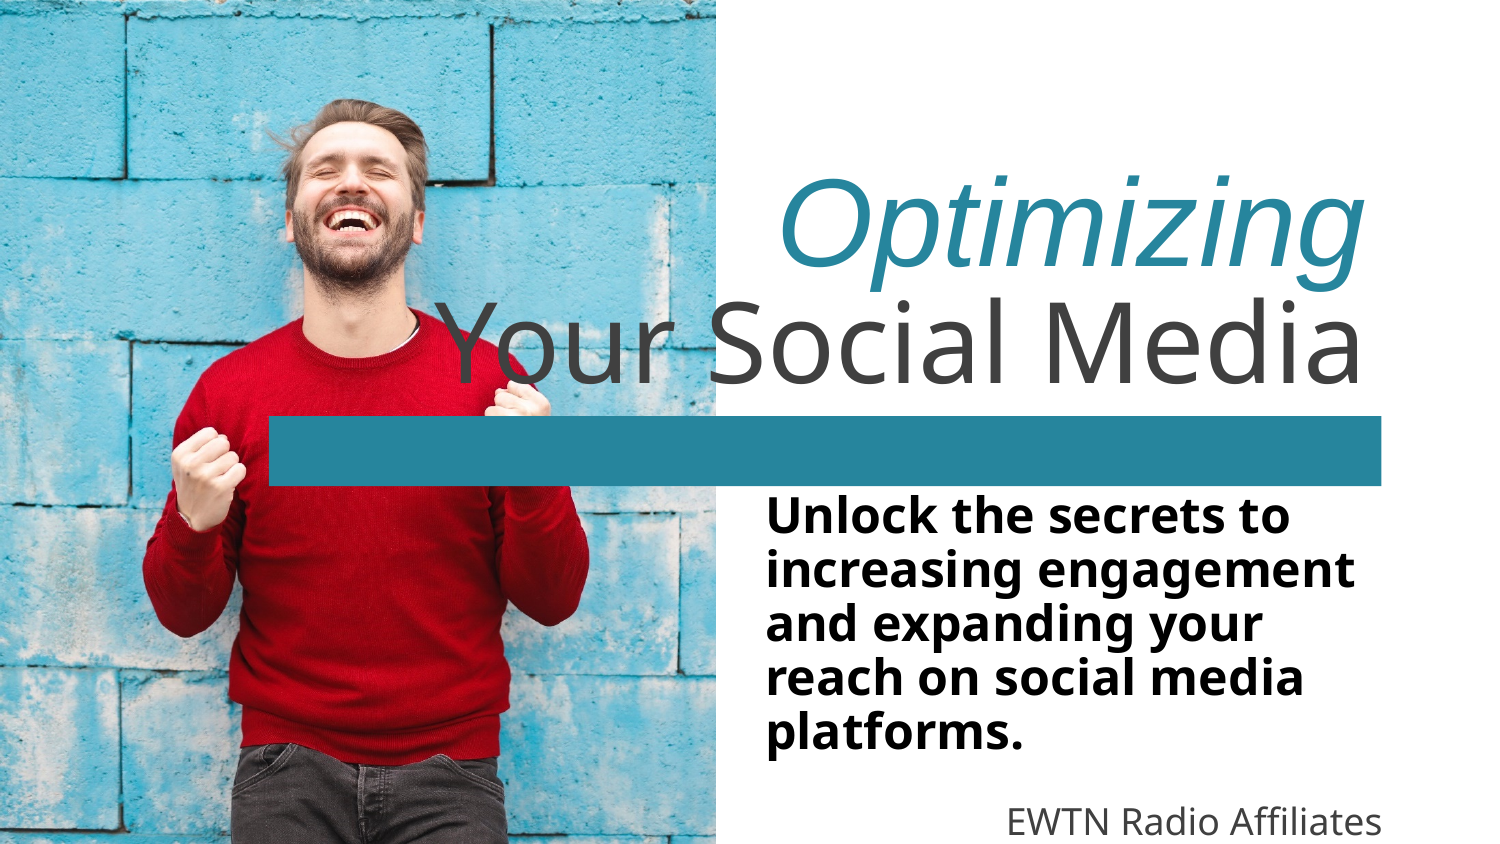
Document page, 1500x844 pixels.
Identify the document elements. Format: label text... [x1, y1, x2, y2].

list Optimizing [716, 151, 1382, 278]
picture [0, 0, 716, 844]
text_box [716, 415, 1383, 487]
list Unlock the secrets to increasing engagement and expanding your reach on social media platforms. [750, 487, 1382, 752]
text_box EWTN Radio Affiliates [716, 752, 1398, 844]
title Your Social Media [716, 278, 1382, 415]
